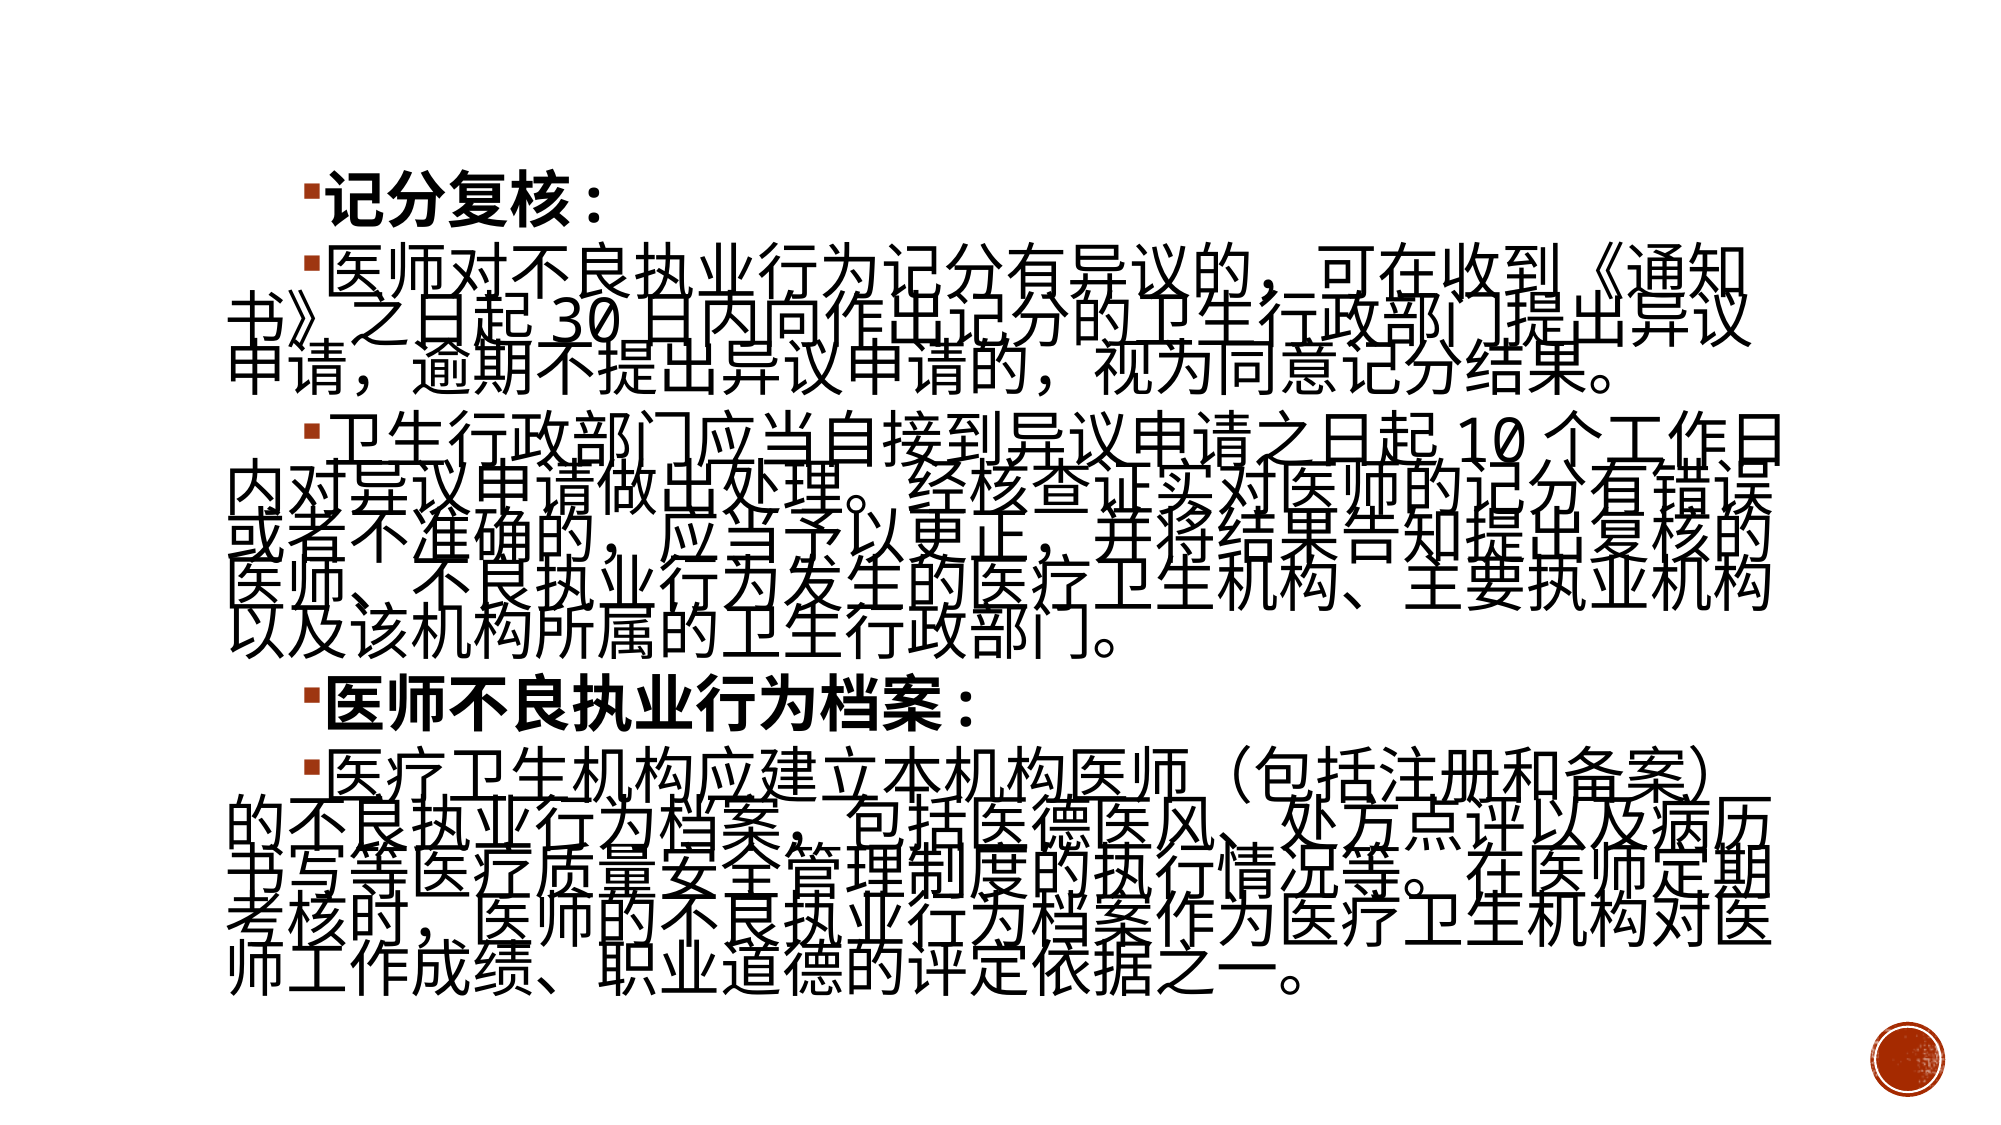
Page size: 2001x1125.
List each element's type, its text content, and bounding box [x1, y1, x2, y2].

list 记分复核: 医师对不良执业行为记分有异议的，可在收到《通知书》之日起30日内向作出记分的卫生行政部门提出异议申请，逾期不提出异议申请的，视为同意记分结果。 卫生行政部门应当自接到异议申请之日起10个工作日内对异议申请做出处理。经核查证实对医师的记分有错误或者不准确的，应当予以更正，并将结果告知提出复核的医师、不良执业行为发生的医疗卫生机构、主要执业机构以及该机构所属的卫生行政部门。 医师不良执业行为档案: 医疗卫生机构应建立本机构医师（包括注册和备案）的不良执业行为档案，包括医德医风、处方点评以及病历书写等医疗质量安全管理制度的执行情况等。在医师定期考核时，医师的不良执业行为档案作为医疗卫生机构对医师工作成绩、职业道德的评定依据之一。 [175, 179, 1826, 1013]
